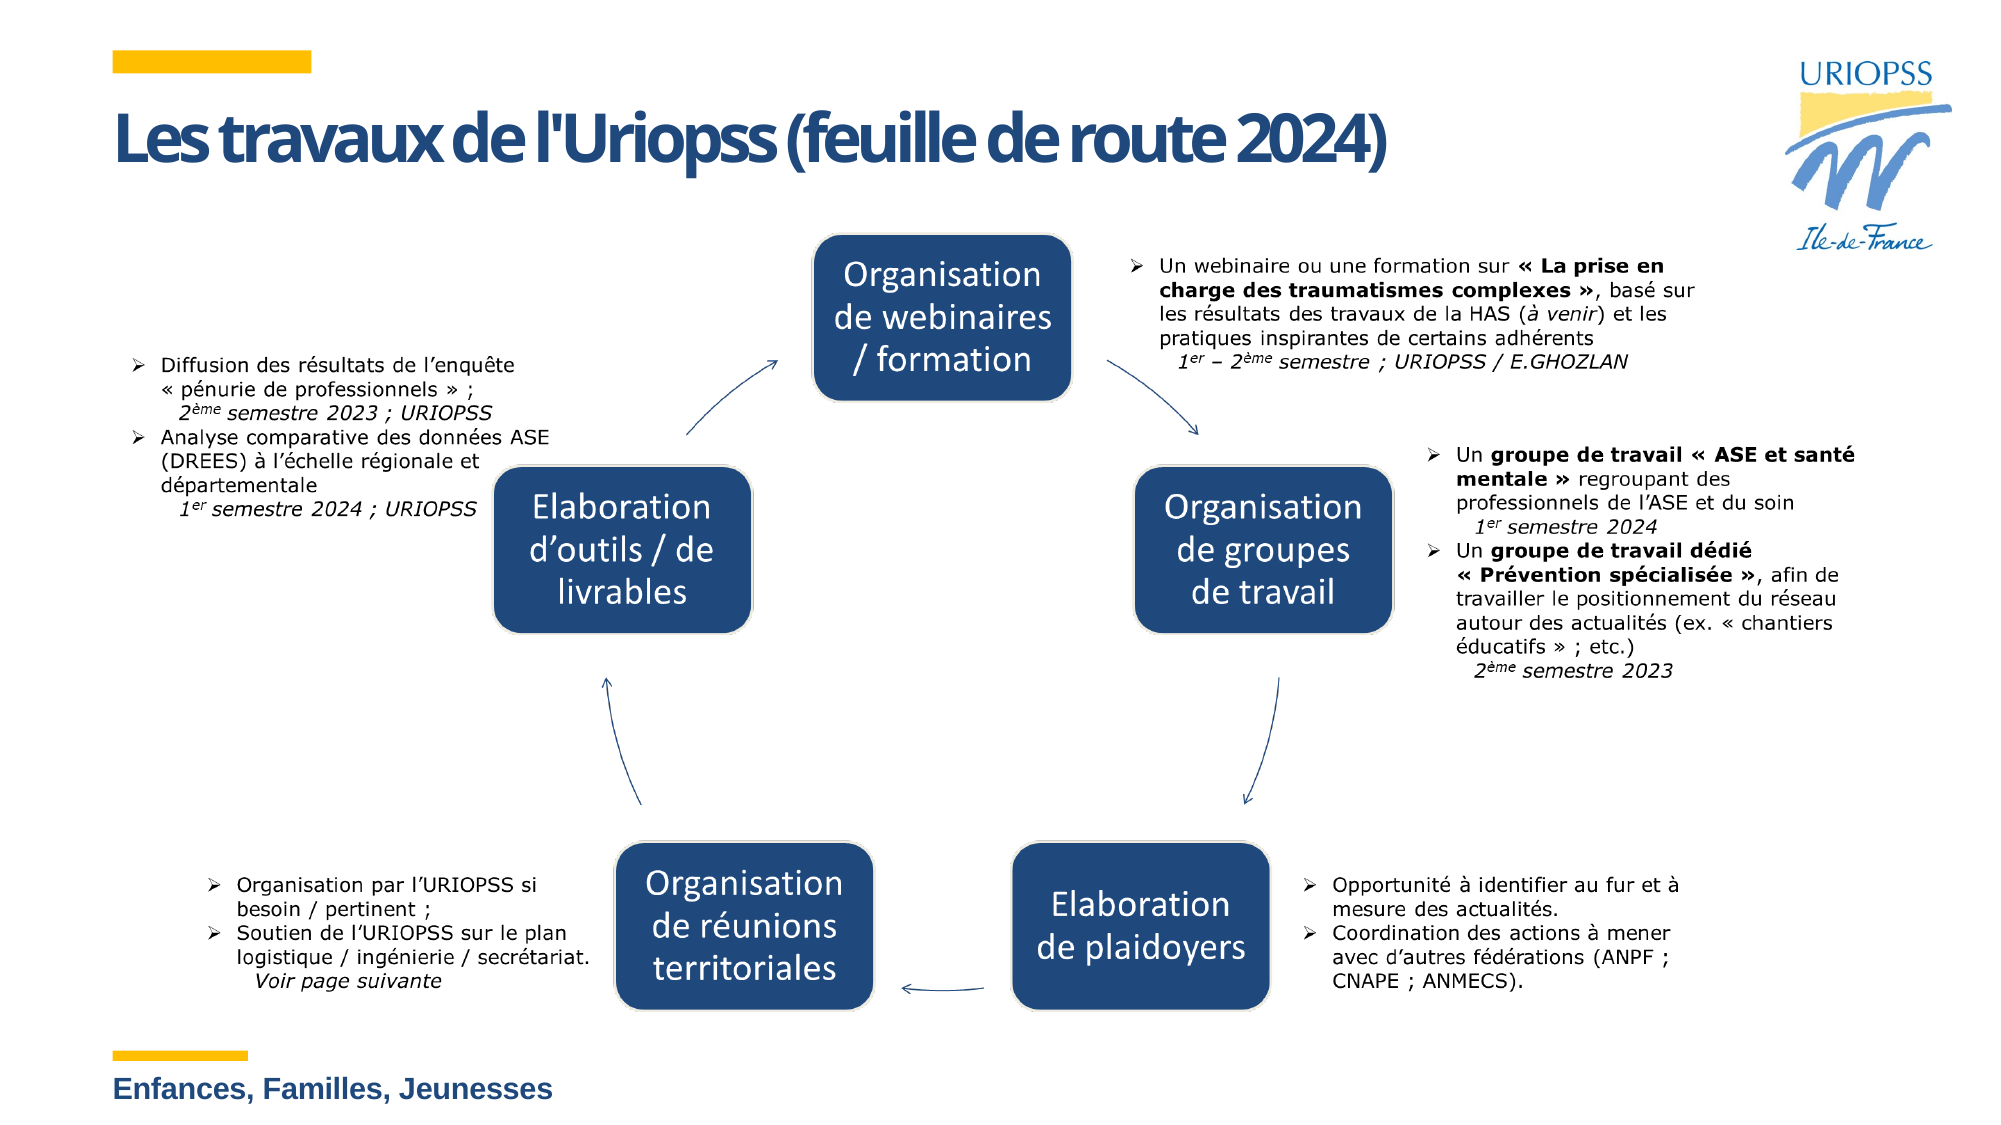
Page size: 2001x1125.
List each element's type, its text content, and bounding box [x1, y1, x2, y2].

text_box [112, 1050, 248, 1061]
text_box [112, 50, 312, 74]
text_box Enfances, Familles, Jeunesses [111, 1067, 1300, 1106]
text_box Les travaux de l'Uriopss (feuille de route 2024) [111, 93, 1766, 177]
picture [119, 61, 1952, 1022]
